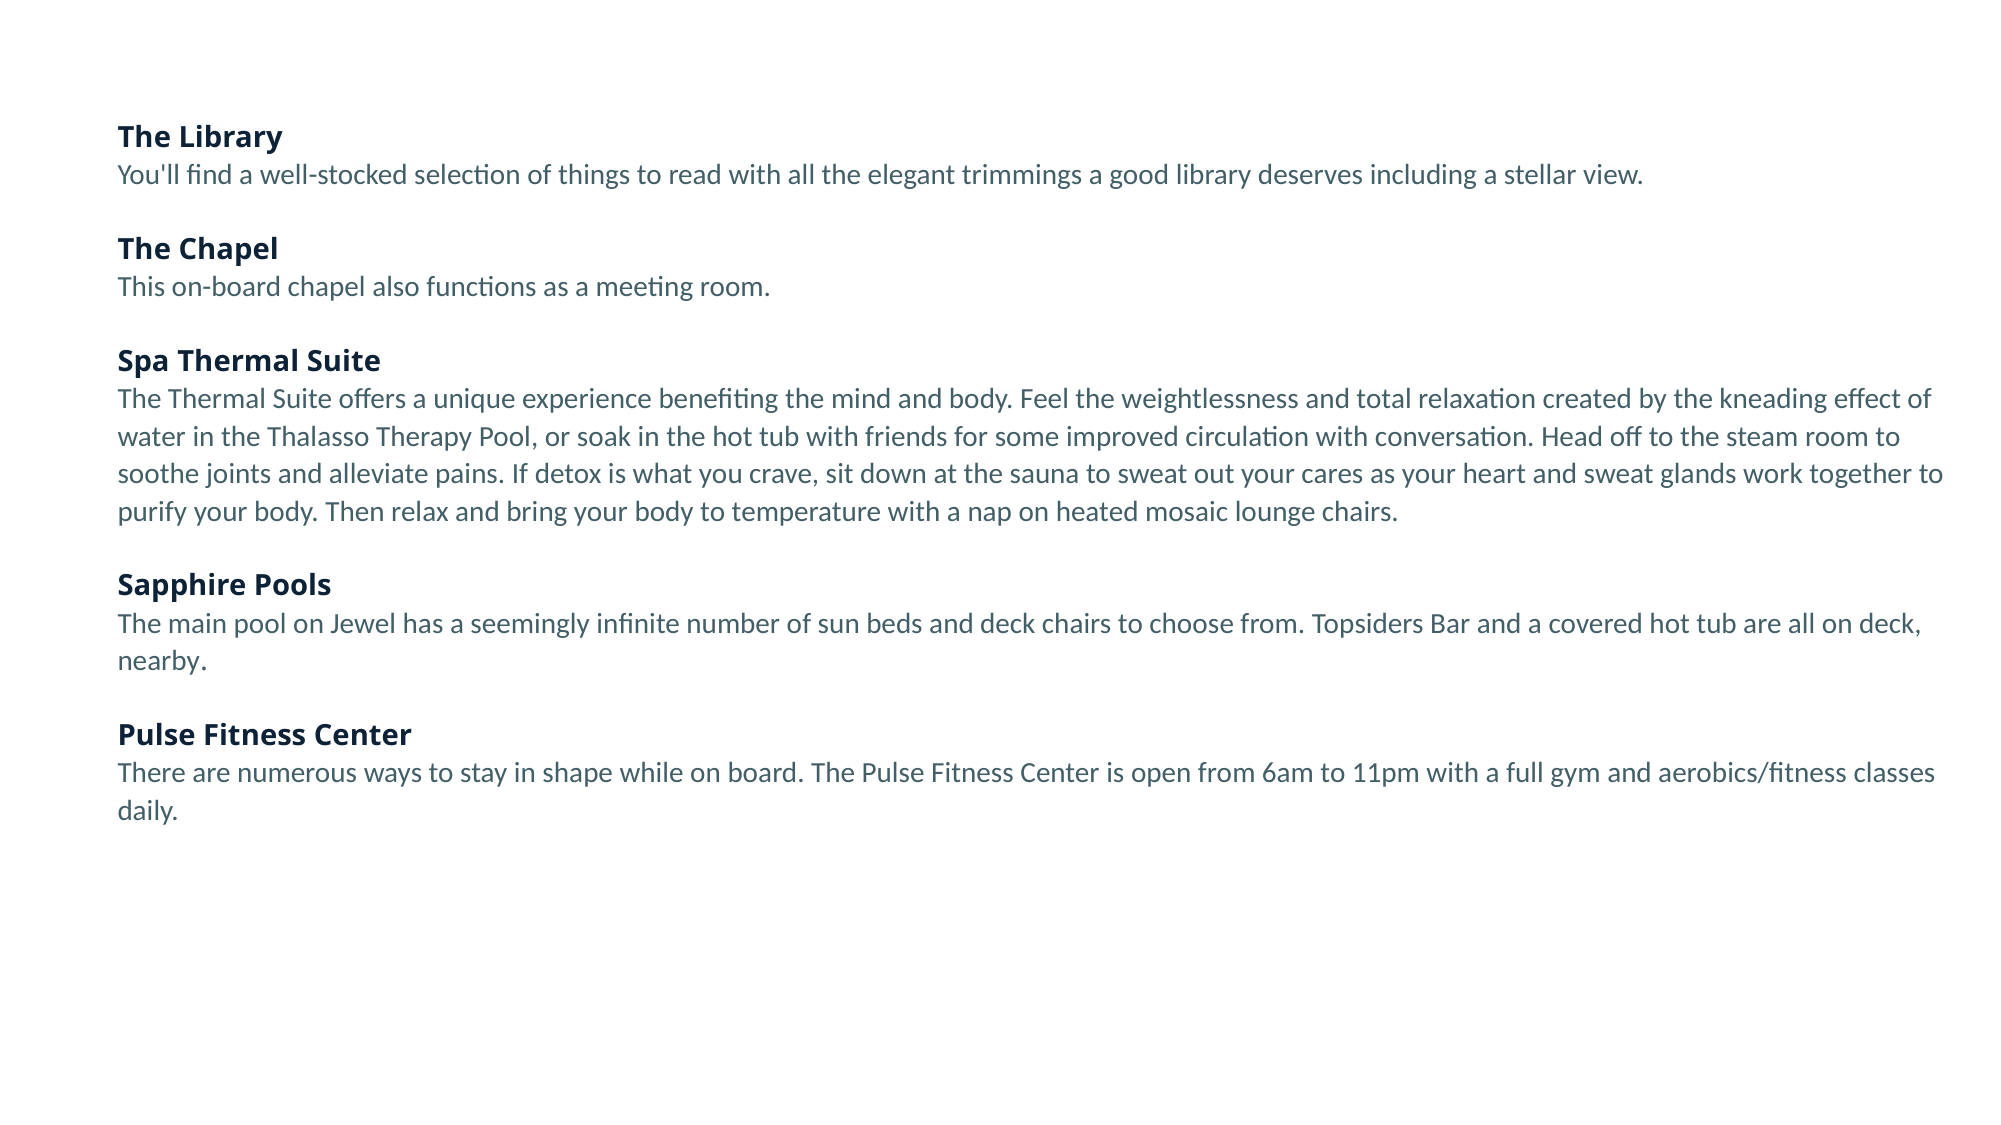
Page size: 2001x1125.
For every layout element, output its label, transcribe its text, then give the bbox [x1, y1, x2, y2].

text_box The Library You'll find a well-stocked selection of things to read with all the elegant trimmings a good library deserves including a stellar view. The Chapel This on-board chapel also functions as a meeting room. Spa Thermal Suite The Thermal Suite offers a unique experience benefiting the mind and body. Feel the weightlessness and total relaxation created by the kneading effect of water in the Thalasso Therapy Pool, or soak in the hot tub with friends for some improved circulation with conversation. Head off to the steam room to soothe joints and alleviate pains. If detox is what you crave, sit down at the sauna to sweat out your cares as your heart and sweat glands work together to purify your body. Then relax and bring your body to temperature with a nap on heated mosaic lounge chairs. Sapphire Pools The main pool on Jewel has a seemingly infinite number of sun beds and deck chairs to choose from. Topsiders Bar and a covered hot tub are all on deck, nearby. Pulse Fitness Center There are numerous ways to stay in shape while on board. The Pulse Fitness Center is open from 6am to 11pm with a full gym and aerobics/fitness classes daily. [102, 108, 1983, 871]
